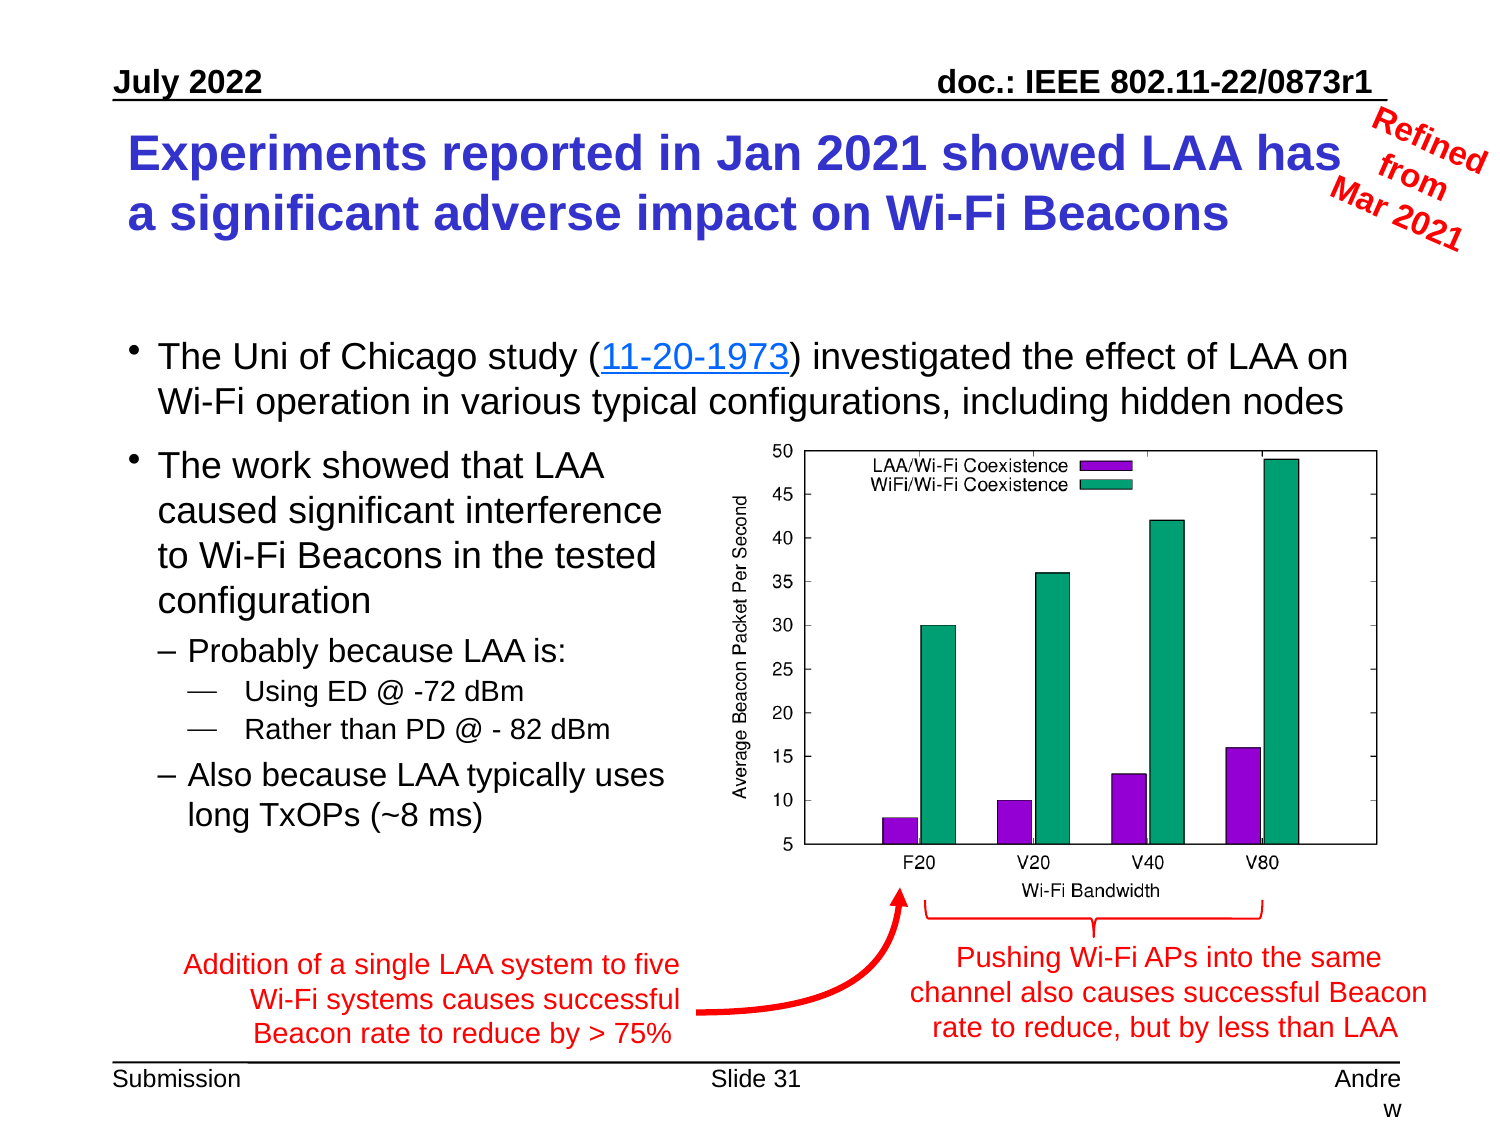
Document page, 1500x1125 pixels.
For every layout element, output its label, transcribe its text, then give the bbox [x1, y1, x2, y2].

text_box Addition of a single LAA system to five Wi-Fi systems causes successful Beacon rate to reduce by > 75% [151, 937, 696, 1088]
title Experiments reported in Jan 2021 showed LAA has a significant adverse impact on Wi-Fi Beacons [112, 112, 1388, 288]
list The Uni of Chicago study (11-20-1973) investigated the effect of LAA on Wi-Fi operation in various typical configurations, including hidden nodes The work showed that LAA caused significant interference to Wi-Fi Beacons in the tested configuration Probably because LAA is: Using ED @ -72 dBm Rather than PD @ - 82 dBm Also because LAA typically uses long TxOPs (~8 ms) [112, 324, 1388, 1000]
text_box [695, 887, 901, 1013]
text_box [925, 909, 1263, 931]
text_box Pushing Wi-Fi APs into the same channel also causes successful Beacon rate to reduce, but by less than LAA [888, 931, 1450, 1082]
slide_number Slide 31 [709, 1061, 803, 1093]
picture [724, 437, 1404, 901]
text_box Refined from Mar 2021 [1300, 78, 1500, 288]
footer Andrew Myles, Cisco [1320, 1082, 1402, 1093]
